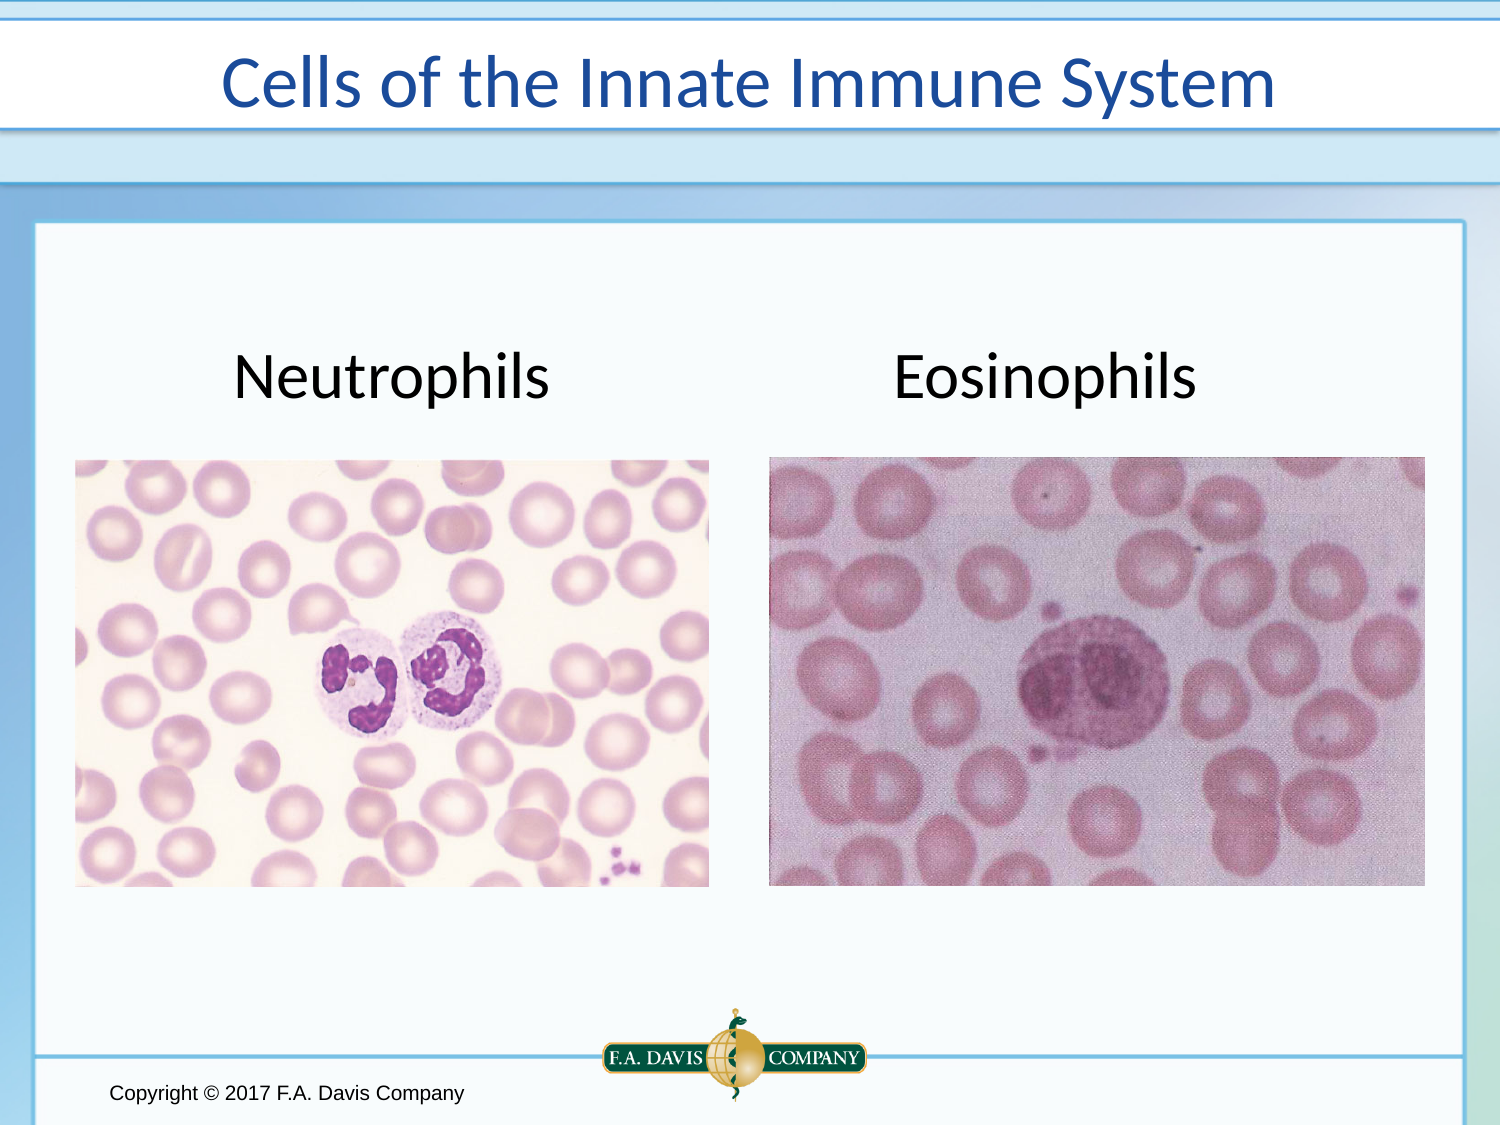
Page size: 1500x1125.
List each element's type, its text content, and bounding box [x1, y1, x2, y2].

title Cells of the Innate Immune System [0, 21, 1500, 135]
picture [0, 135, 1500, 1125]
picture [0, 0, 1500, 21]
list Eosinophils [878, 324, 1500, 425]
list Neutrophils [218, 324, 854, 425]
